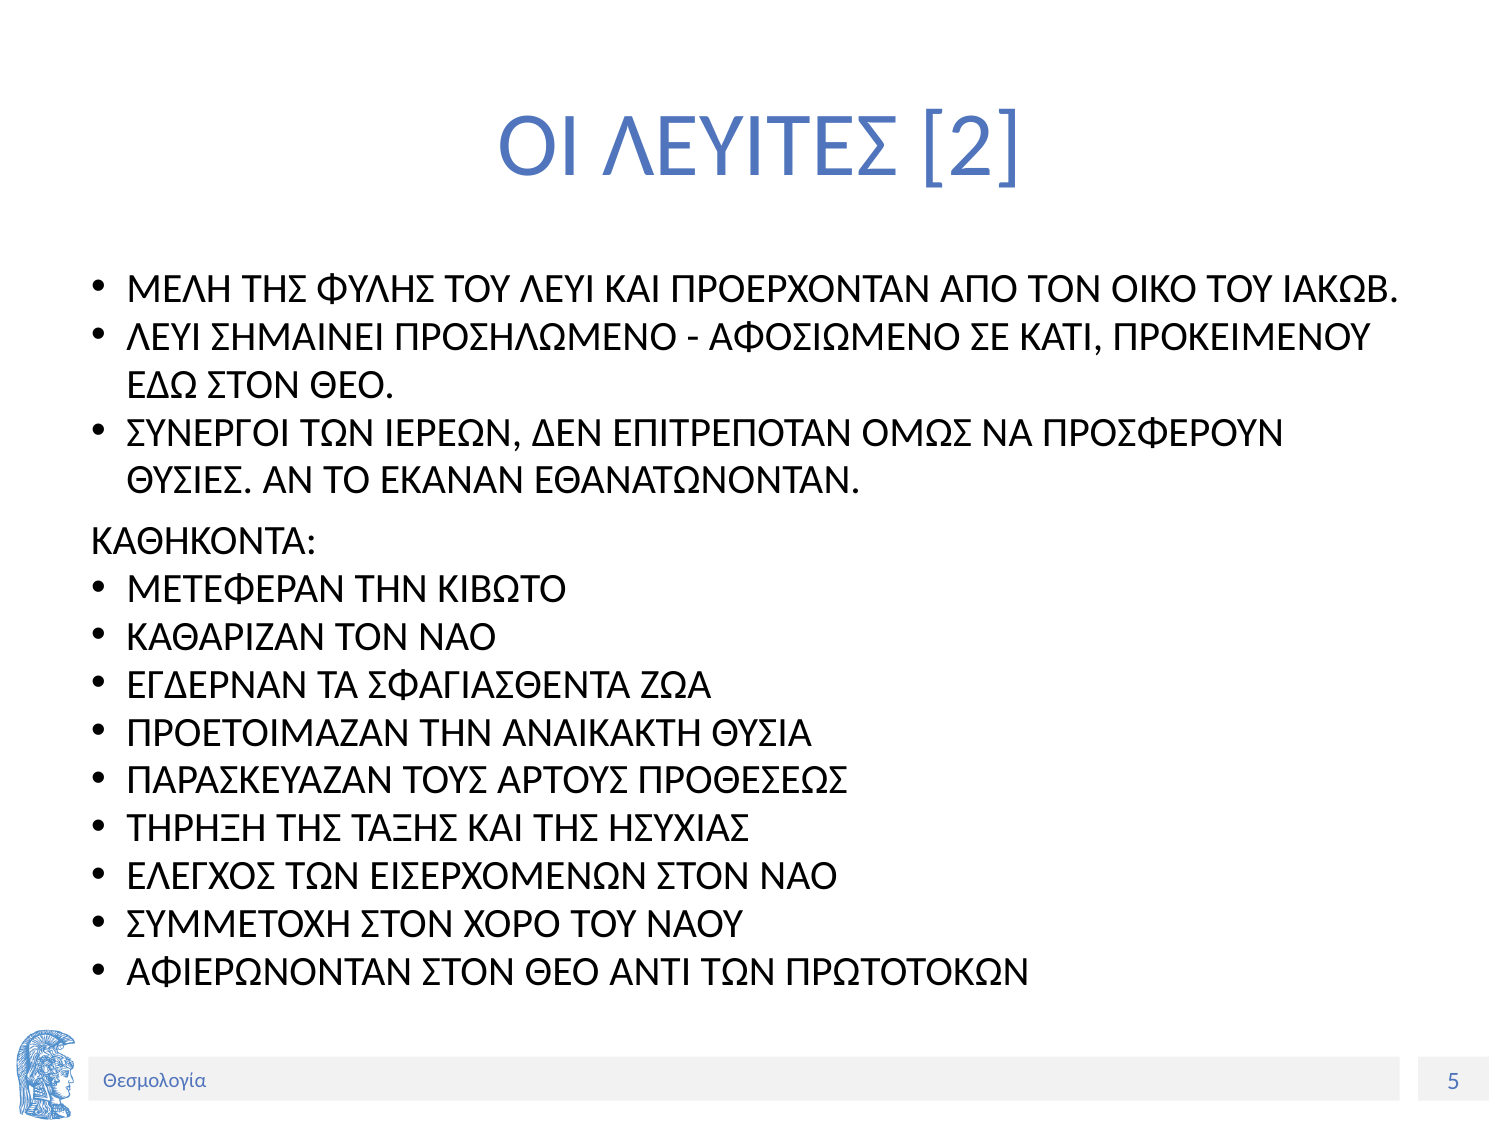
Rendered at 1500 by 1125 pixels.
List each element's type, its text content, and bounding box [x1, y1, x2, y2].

picture [9, 1026, 81, 1120]
title ΟΙ ΛΕΥΙΤΕΣ [2] [75, 45, 1425, 233]
list ΜΕΛΗ ΤΗΣ ΦΥΛΗΣ ΤΟΥ ΛΕΥΙ ΚΑΙ ΠΡΟΕΡΧΟΝΤΑΝ ΑΠΟ ΤΟΝ ΟΙΚΟ ΤΟΥ ΙΑΚΩΒ. ΛΕΥΙ ΣΗΜΑΙΝΕΙ ΠΡΟΣΗΛΩΜΕΝΟ - ΑΦΟΣΙΩΜΕΝΟ ΣΕ ΚΑΤΙ, ΠΡΟΚΕΙΜΕΝΟΥ ΕΔΩ ΣΤΟΝ ΘΕΟ. ΣΥΝΕΡΓΟΙ ΤΩΝ ΙΕΡΕΩΝ, ΔΕΝ ΕΠΙΤΡΕΠΟΤΑΝ ΟΜΩΣ ΝΑ ΠΡΟΣΦΕΡΟΥΝ ΘΥΣΙΕΣ. ΑΝ ΤΟ ΕΚΑΝΑΝ ΕΘΑΝΑΤΩΝΟΝΤΑΝ. ΚΑΘΗΚΟΝΤΑ: ΜΕΤΕΦΕΡΑΝ ΤΗΝ ΚΙΒΩΤΟ ΚΑΘΑΡΙΖΑΝ ΤΟΝ ΝΑΟ ΕΓΔΕΡΝΑΝ ΤΑ ΣΦΑΓΙΑΣΘΕΝΤΑ ΖΩΑ ΠΡΟΕΤΟΙΜΑΖΑΝ ΤΗΝ ΑΝΑΙΚΑΚΤΗ ΘΥΣΙΑ ΠΑΡΑΣΚΕΥΑΖΑΝ ΤΟΥΣ ΑΡΤΟΥΣ ΠΡΟΘΕΣΕΩΣ ΤΗΡΗΞΗ ΤΗΣ ΤΑΞΗΣ ΚΑΙ ΤΗΣ ΗΣΥΧΙΑΣ ΕΛΕΓΧΟΣ ΤΩΝ ΕΙΣΕΡΧΟΜΕΝΩΝ ΣΤΟΝ ΝΑΟ ΣΥΜΜΕΤΟΧΗ ΣΤΟΝ ΧΟΡΟ ΤΟΥ ΝΑΟΥ ΑΦΙΕΡΩΝΟΝΤΑΝ ΣΤΟΝ ΘΕΟ ΑΝΤΙ ΤΩΝ ΠΡΩΤΟΤΟΚΩΝ [76, 255, 1427, 998]
